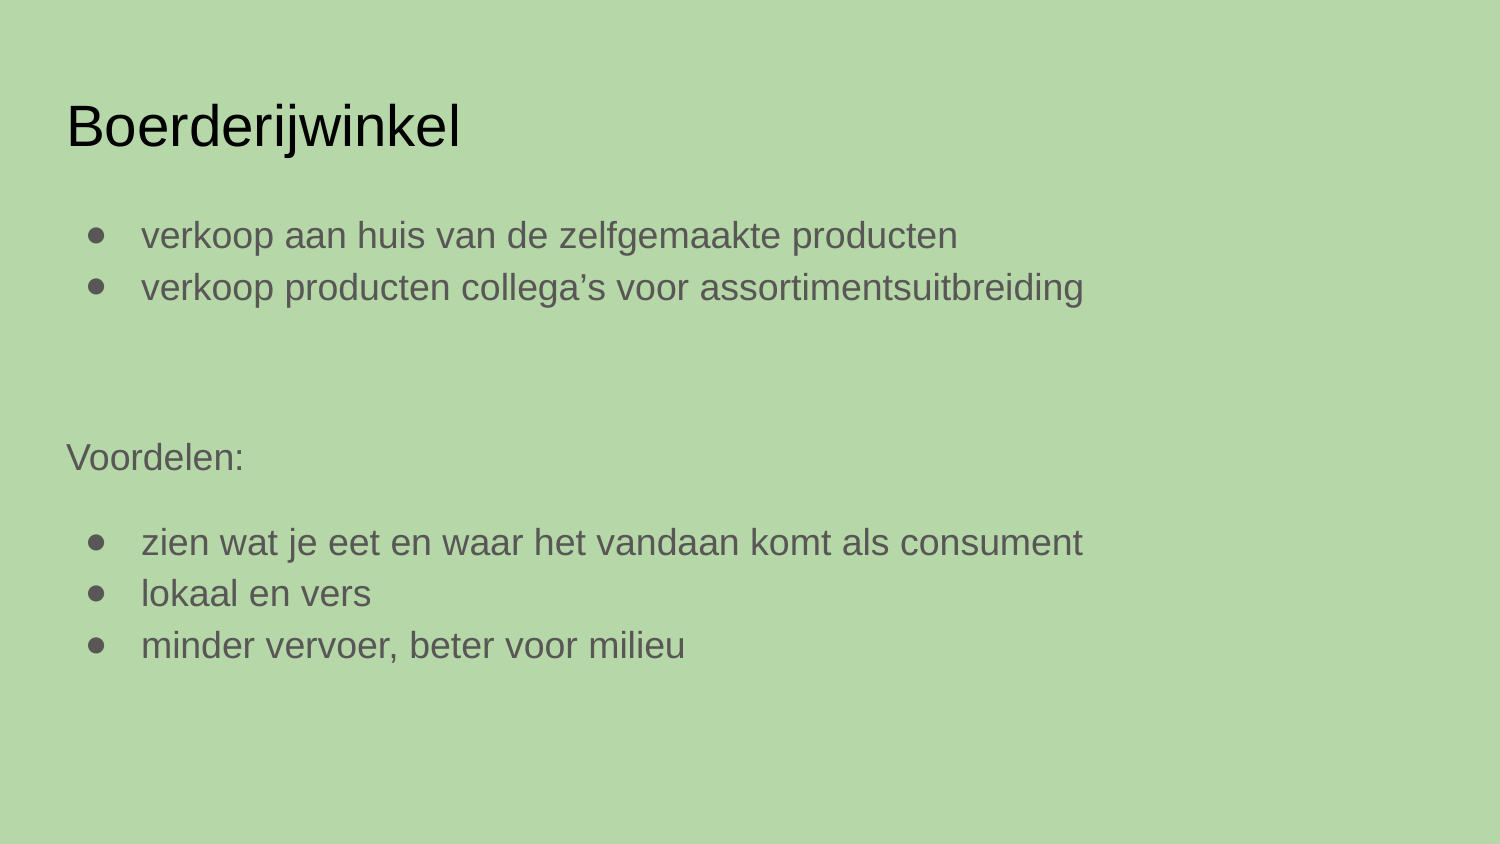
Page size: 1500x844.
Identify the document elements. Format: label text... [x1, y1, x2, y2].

title Boerderijwinkel [51, 72, 1449, 167]
list verkoop aan huis van de zelfgemaakte producten verkoop producten collega’s voor assortimentsuitbreiding Voordelen: zien wat je eet en waar het vandaan komt als consument lokaal en vers minder vervoer, beter voor milieu [51, 189, 1449, 750]
